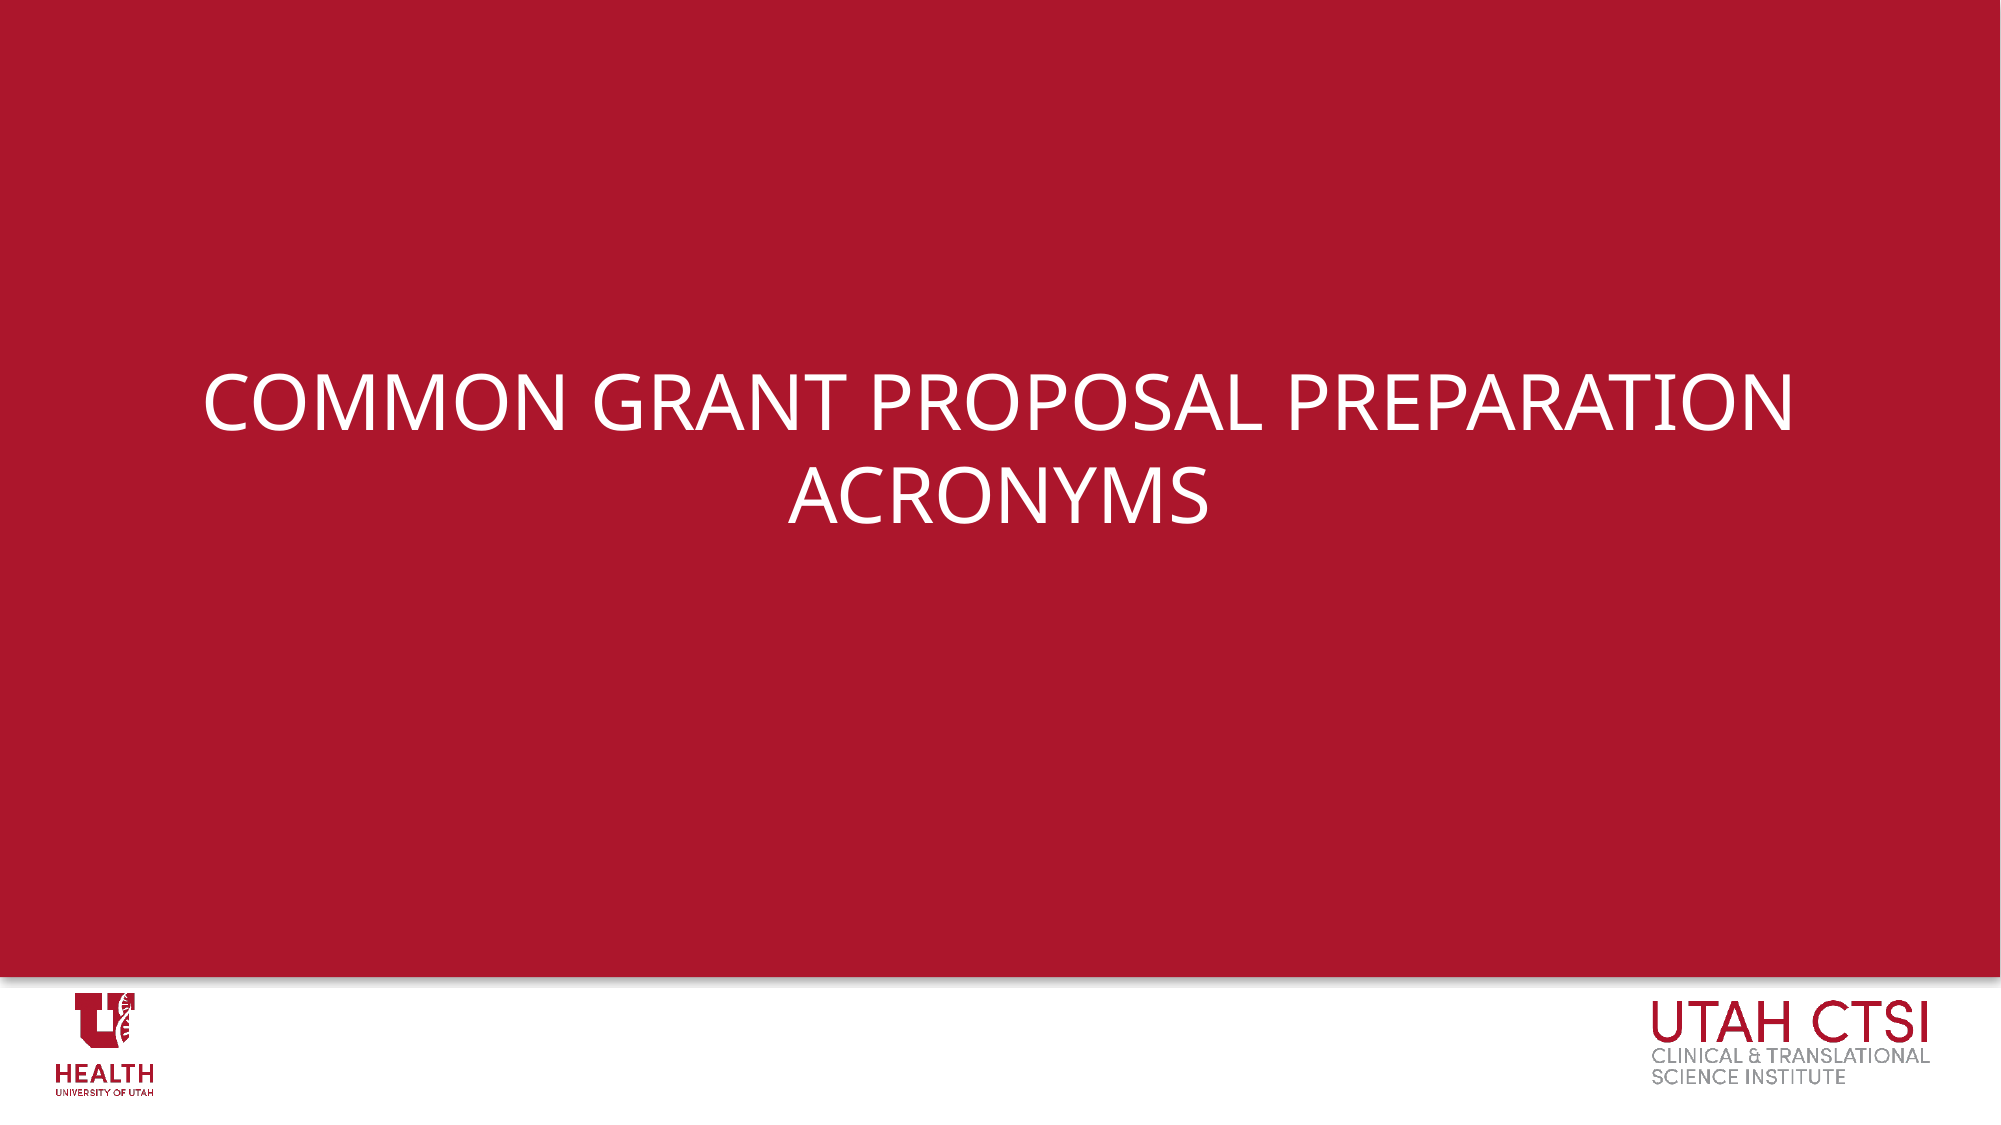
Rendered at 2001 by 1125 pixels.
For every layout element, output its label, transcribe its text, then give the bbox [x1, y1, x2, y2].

picture [56, 993, 153, 1096]
title Common grant proposal preparation Acronyms [137, 345, 1863, 563]
picture [1647, 993, 1936, 1092]
